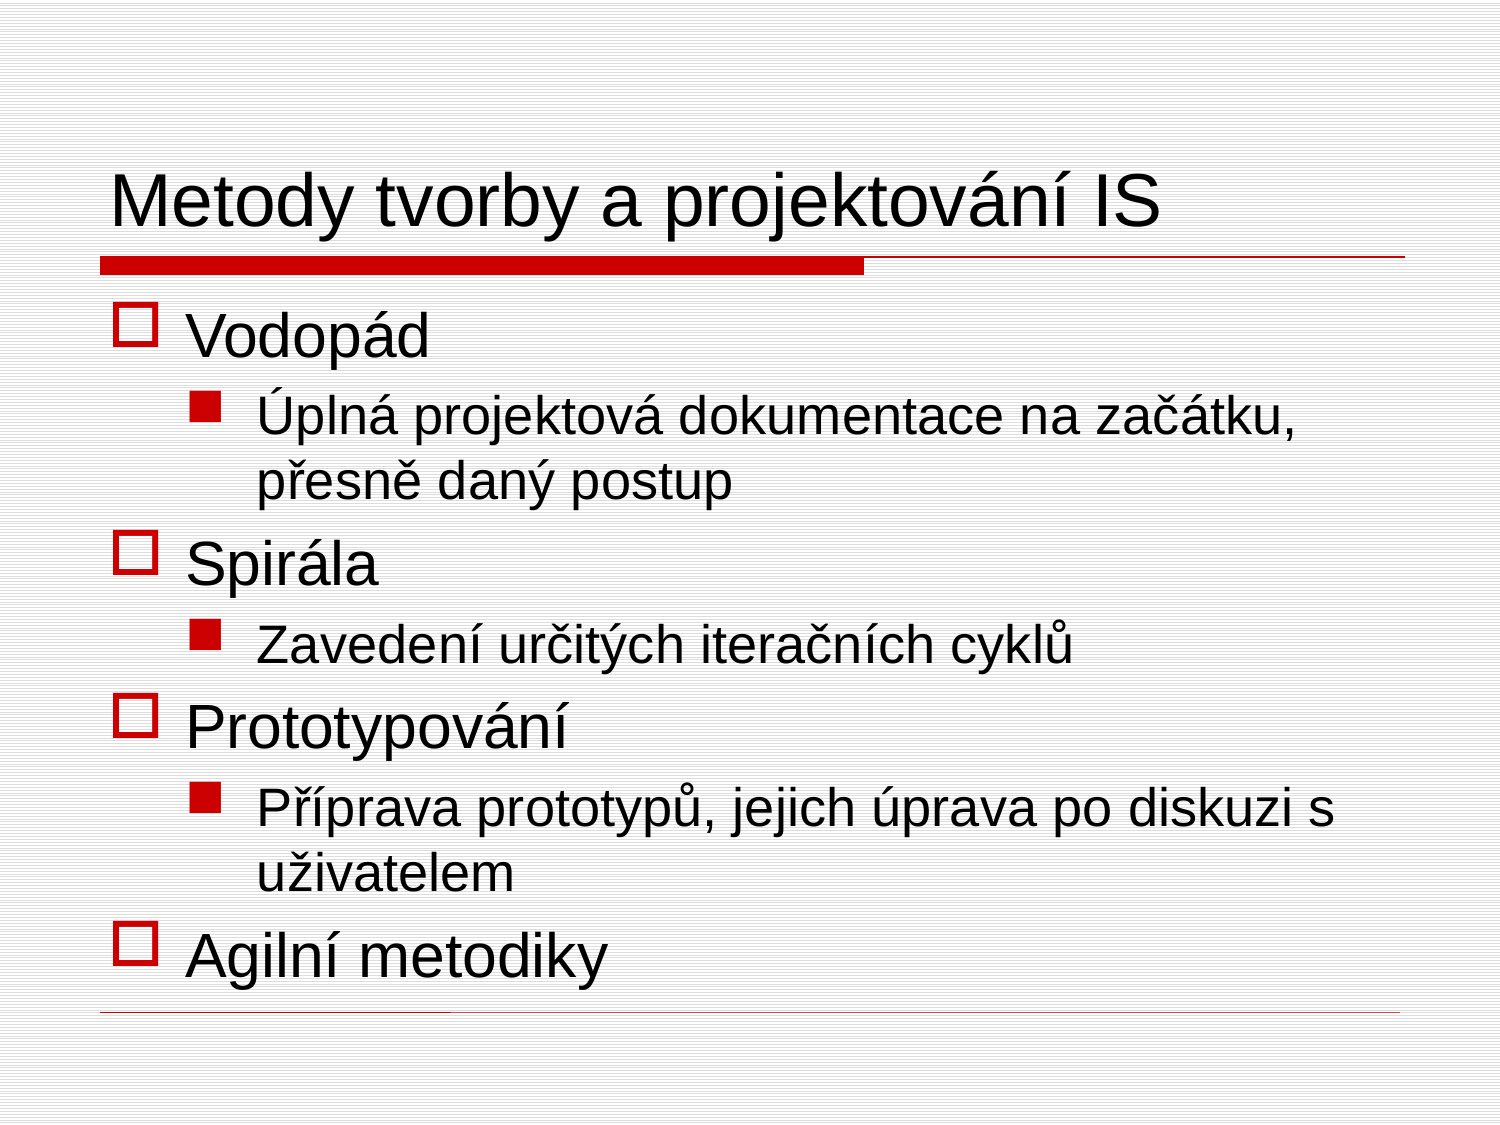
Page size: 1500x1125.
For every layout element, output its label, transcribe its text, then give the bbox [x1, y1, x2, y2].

list Vodopád Úplná projektová dokumentace na začátku, přesně daný postup Spirála Zavedení určitých iteračních cyklů Prototypování Příprava prototypů, jejich úprava po diskuzi s uživatelem Agilní metodiky [92, 287, 1406, 988]
title Metody tvorby a projektování IS [93, 49, 1407, 250]
